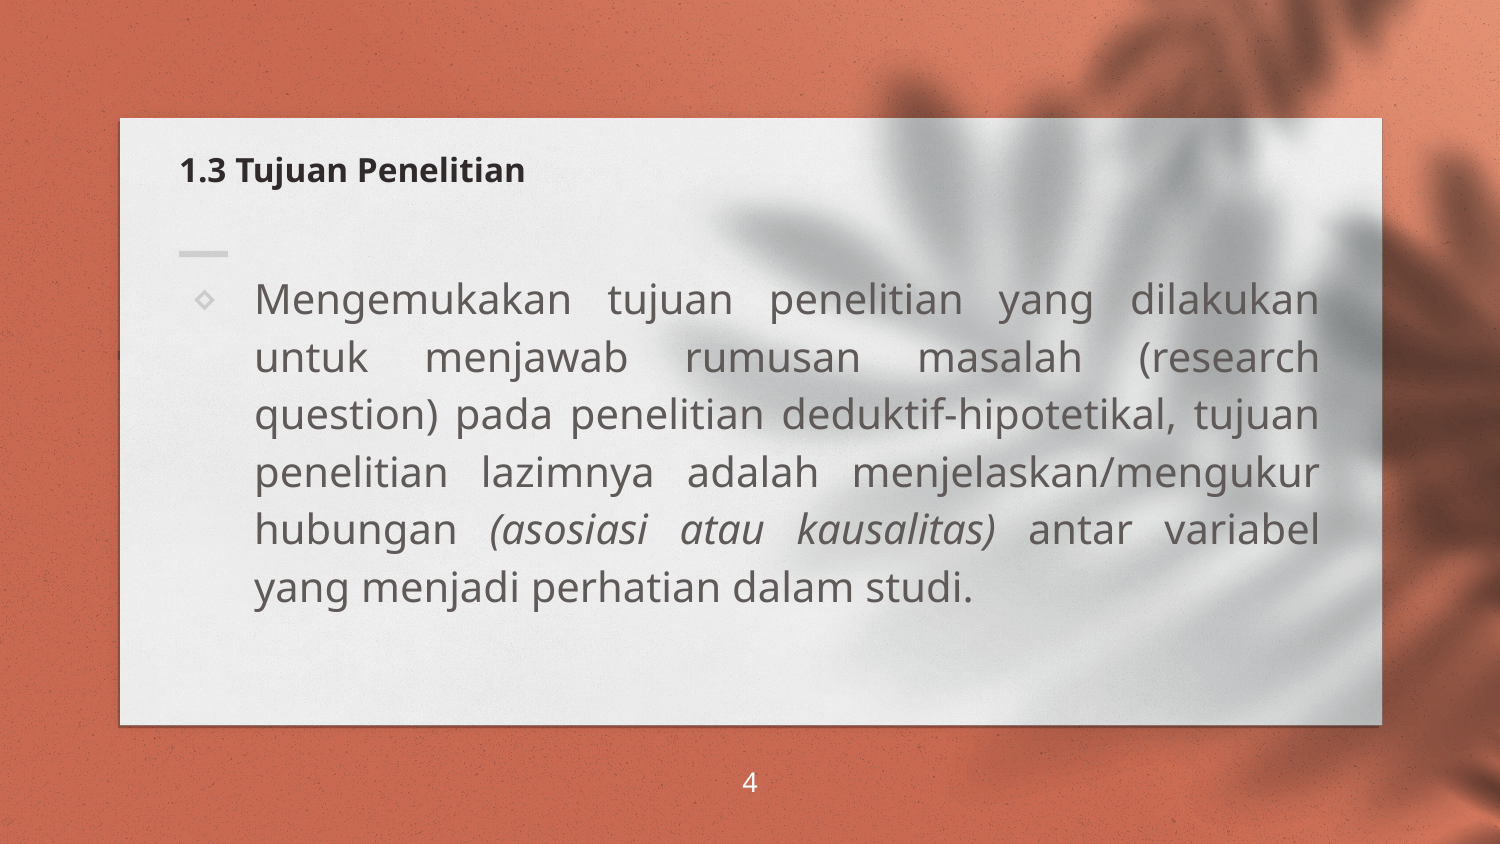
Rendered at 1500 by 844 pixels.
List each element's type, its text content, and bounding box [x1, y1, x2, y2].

title 1.3 Tujuan Penelitian [179, 131, 1321, 229]
slide_number 4 [705, 724, 795, 844]
picture [0, 0, 1500, 844]
list Mengemukakan tujuan penelitian yang dilakukan untuk menjawab rumusan masalah (research question) pada penelitian deduktif-hipotetikal, tujuan penelitian lazimnya adalah menjelaskan/mengukur hubungan (asosiasi atau kausalitas) antar variabel yang menjadi perhatian dalam studi. [179, 265, 1321, 656]
